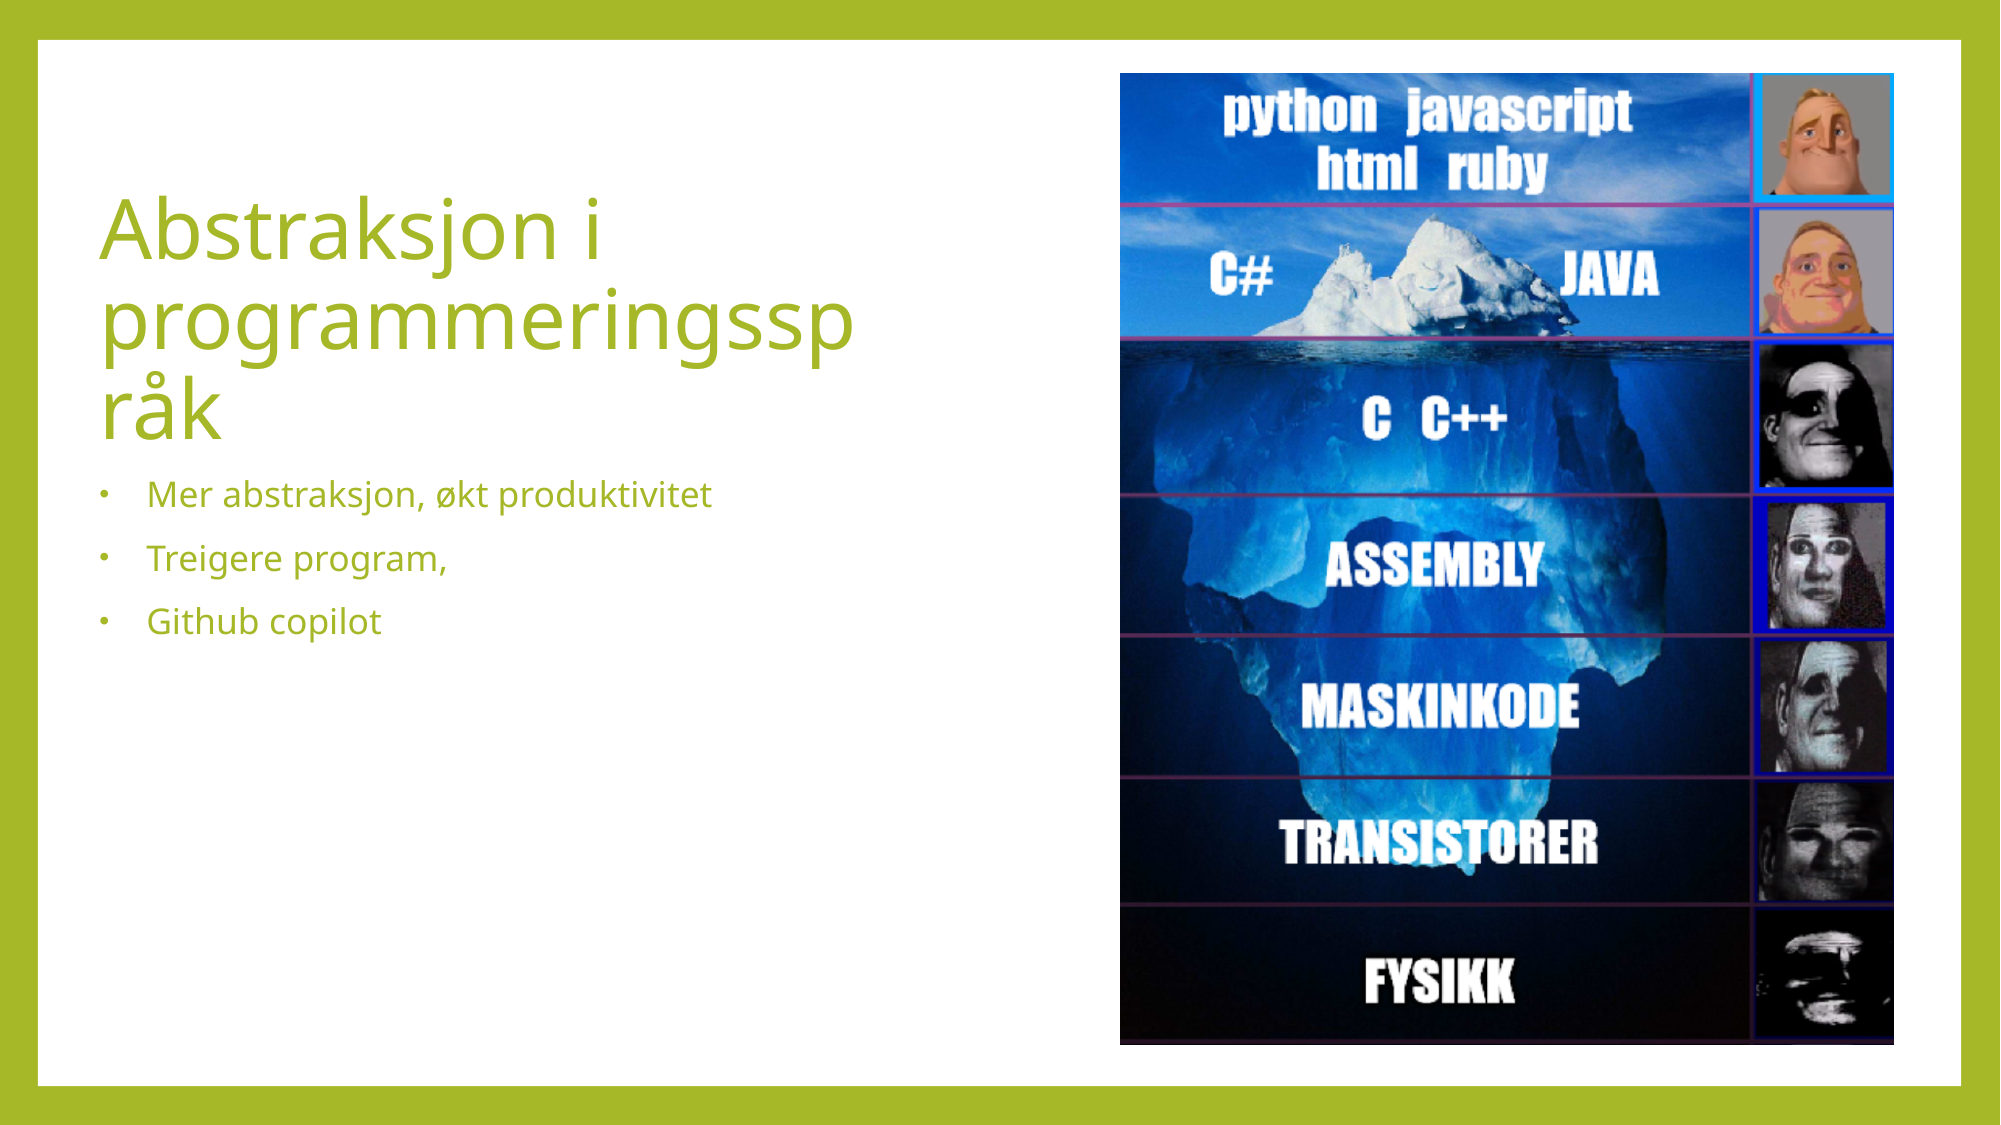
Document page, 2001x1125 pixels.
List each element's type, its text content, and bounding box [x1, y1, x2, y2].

title Abstraksjon i programmeringsspråk [84, 179, 880, 465]
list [1119, 73, 1895, 1046]
list Mer abstraksjon, økt produktivitet Treigere program, Github copilot [84, 464, 840, 960]
